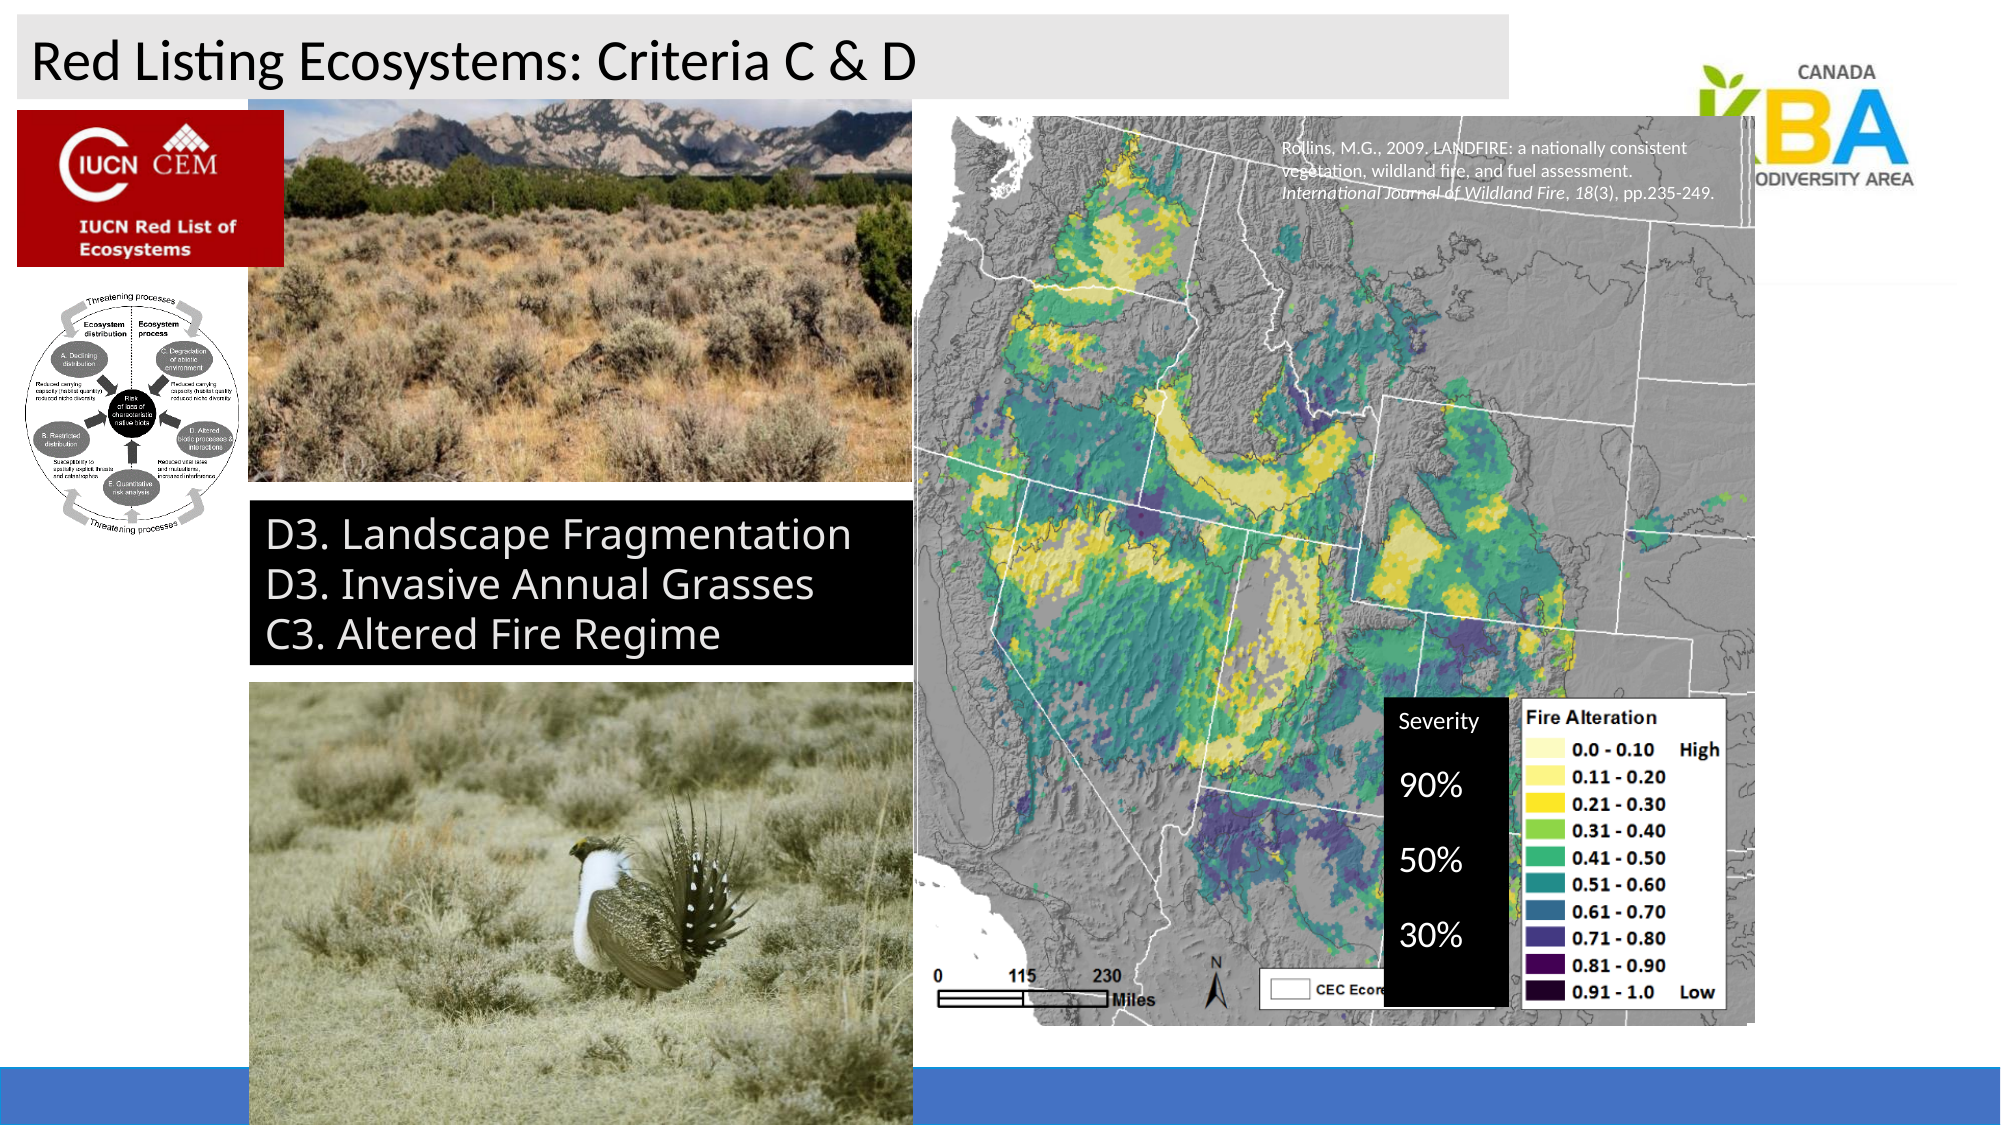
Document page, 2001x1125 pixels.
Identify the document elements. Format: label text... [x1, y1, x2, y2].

text_box D3. Landscape Fragmentation D3. Invasive Annual Grasses C3. Altered Fire Regime [249, 500, 913, 666]
text_box Red Listing Ecosystems: Criteria C & D [17, 14, 1509, 100]
picture [1652, 0, 1957, 288]
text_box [917, 116, 1747, 1026]
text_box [1747, 116, 1755, 1023]
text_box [913, 116, 917, 1023]
picture [17, 56, 912, 482]
picture [25, 290, 239, 541]
picture [249, 682, 913, 1125]
